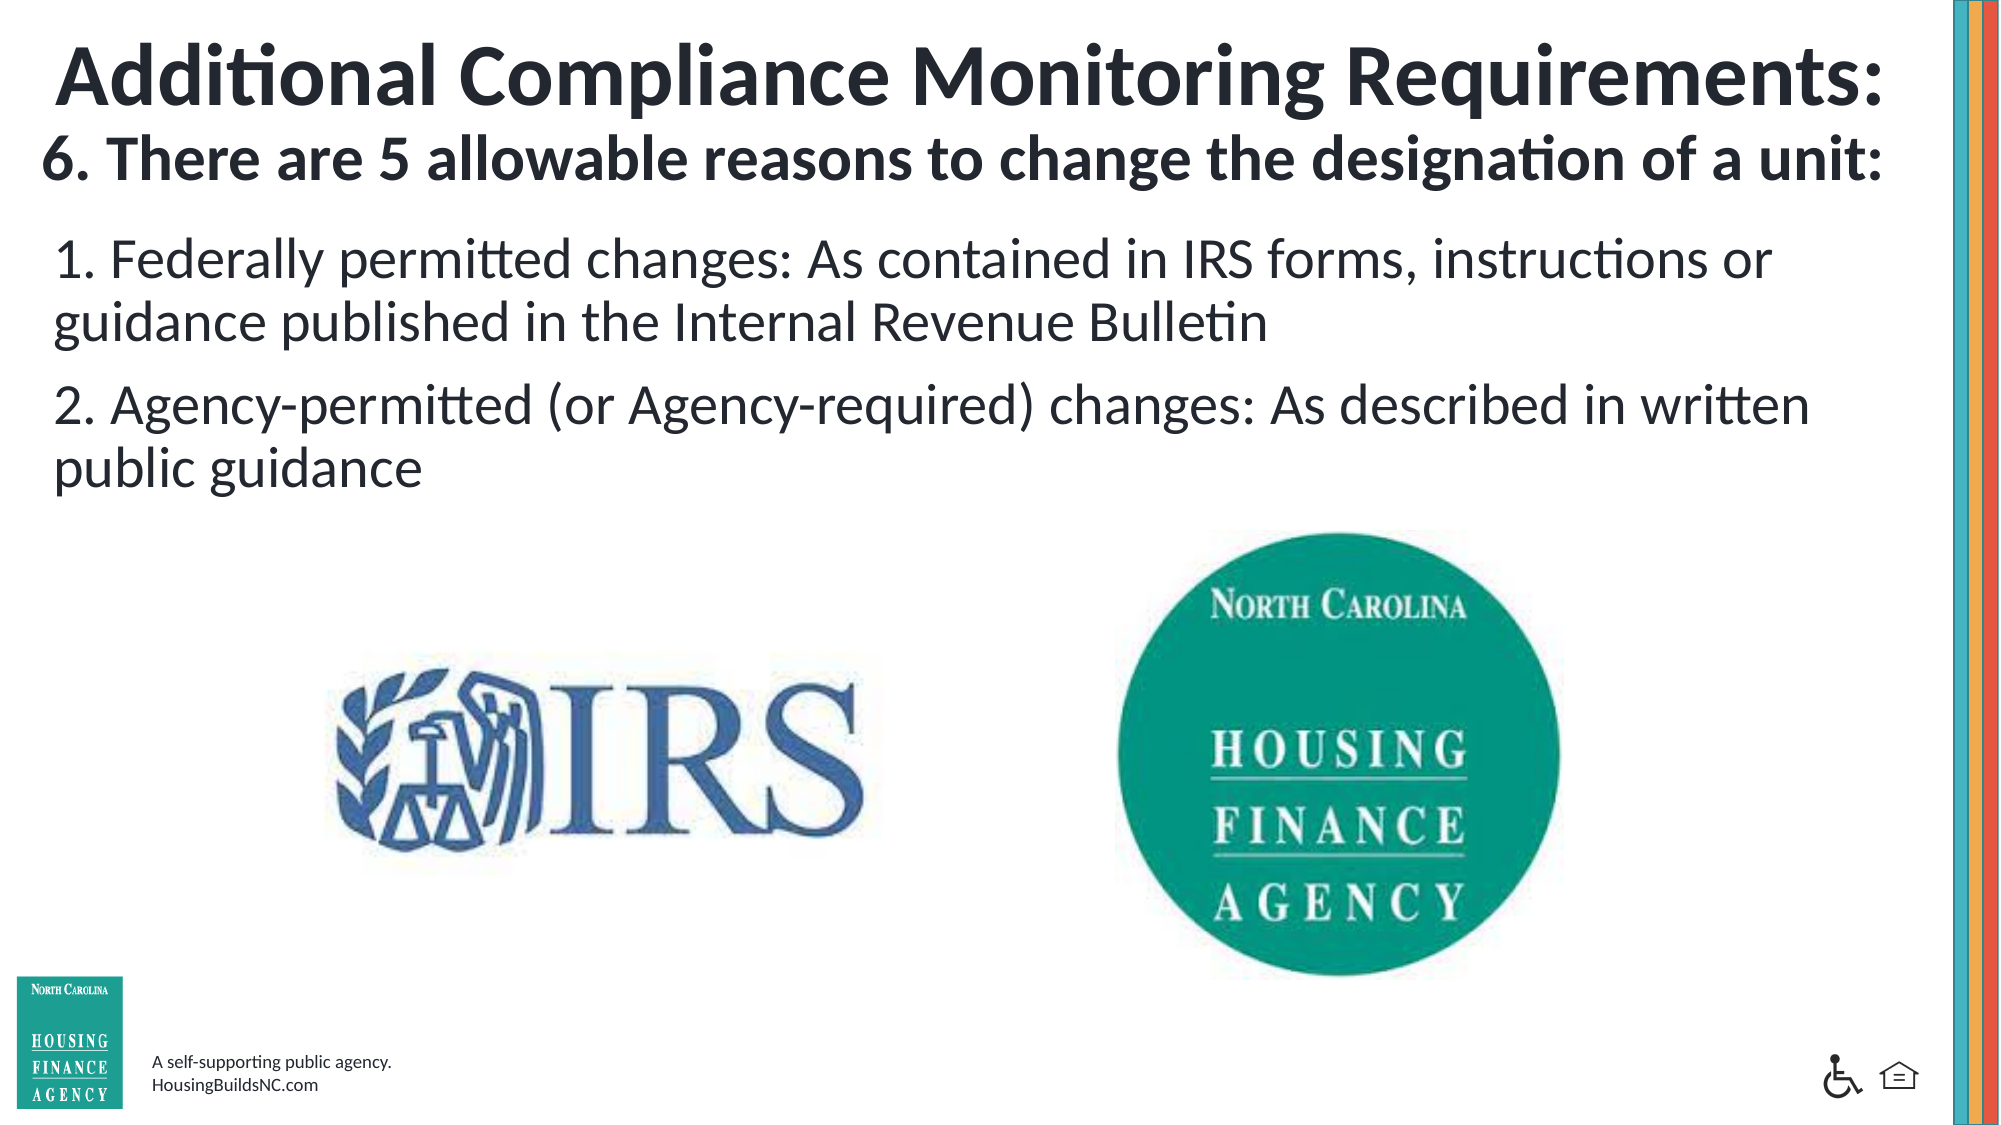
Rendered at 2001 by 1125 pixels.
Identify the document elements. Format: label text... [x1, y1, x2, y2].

title Additional Compliance Monitoring Requirements: 6. There are 5 allowable reasons to change the designation of a unit: [0, 3, 1944, 221]
picture [16, 976, 123, 1109]
picture [289, 541, 924, 969]
picture [1114, 530, 1564, 980]
list 1. Federally permitted changes: As contained in IRS forms, instructions or guidance published in the Internal Revenue Bulletin 2. Agency-permitted (or Agency-required) changes: As described in written public guidance [38, 220, 1925, 600]
picture [1817, 1047, 1925, 1109]
